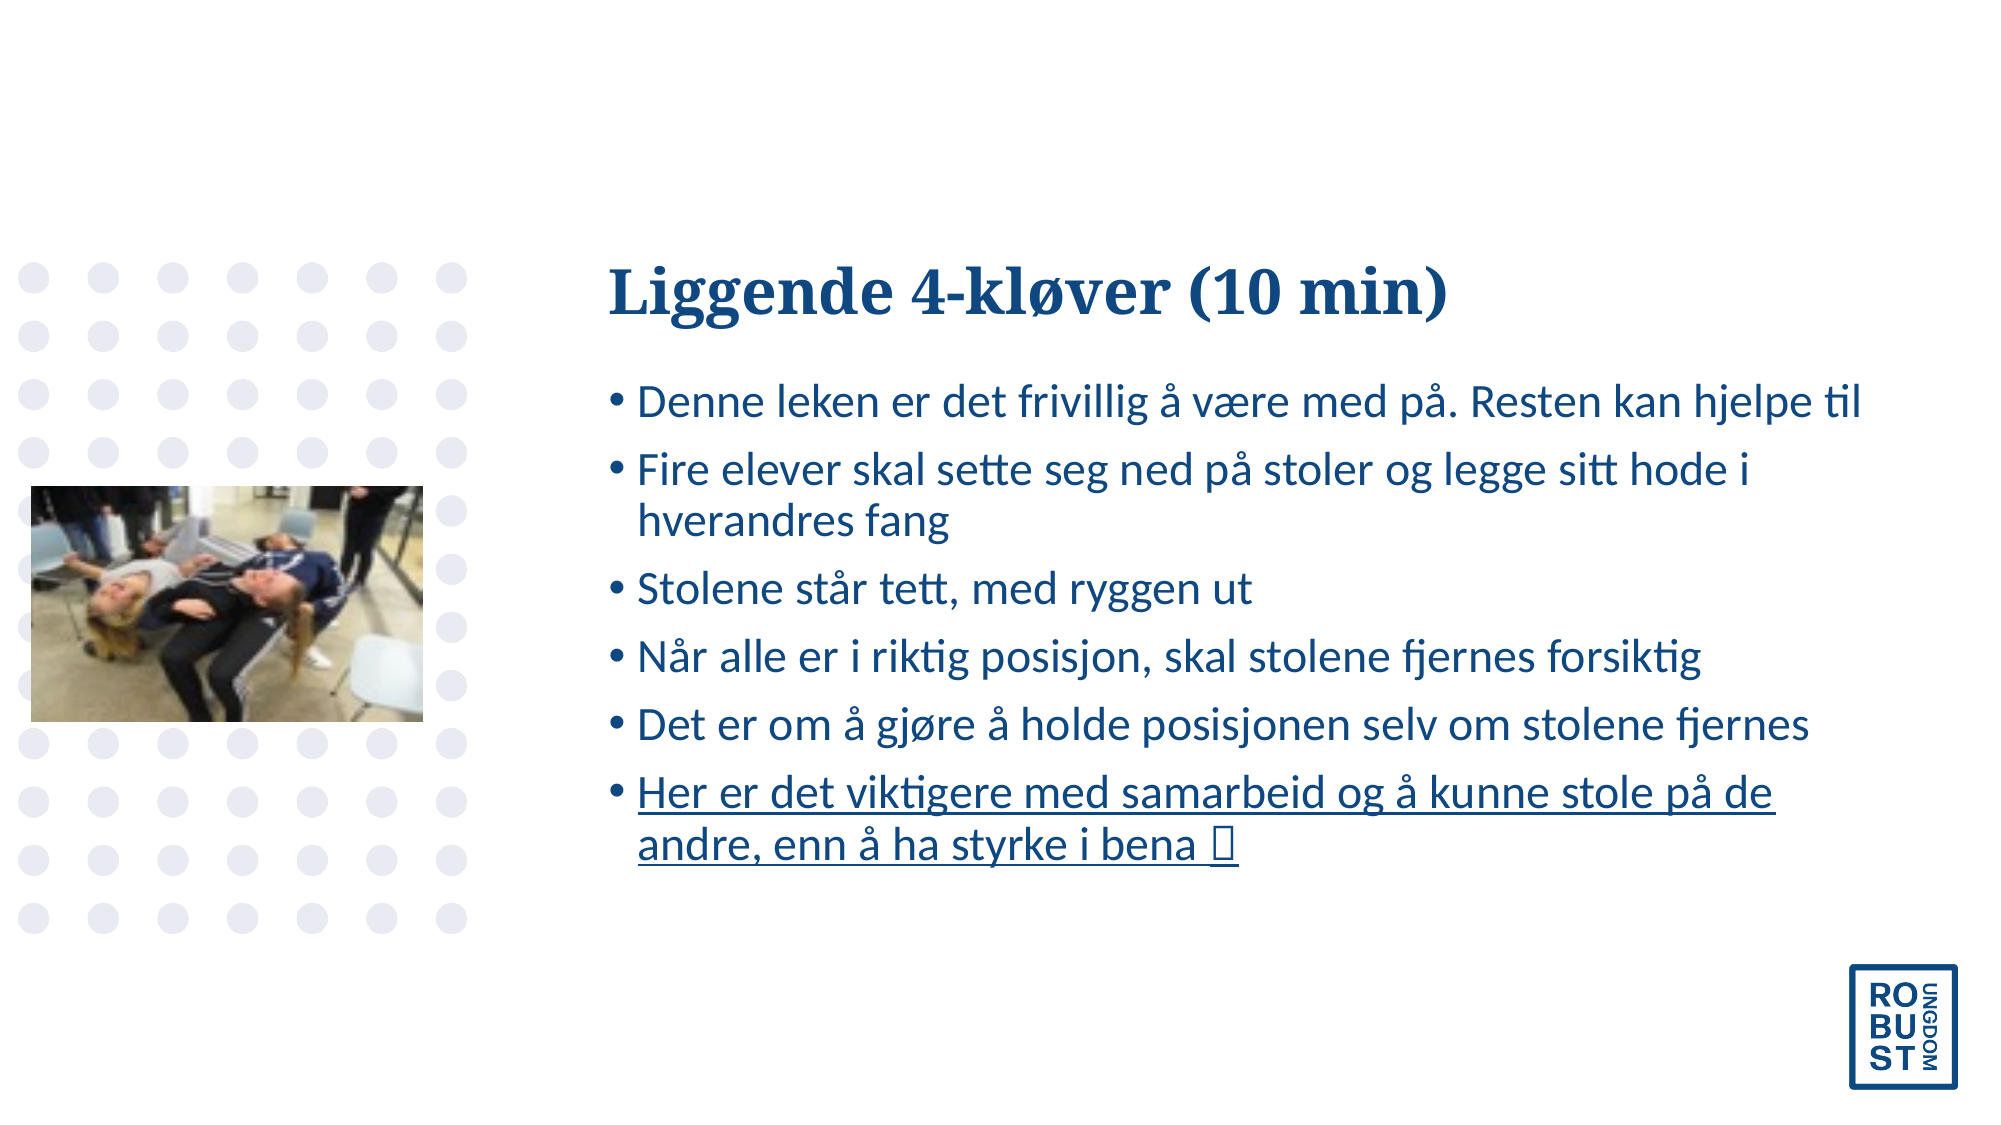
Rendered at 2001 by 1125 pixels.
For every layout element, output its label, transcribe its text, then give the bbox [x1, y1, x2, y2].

title Liggende 4-kløver (10 min) [593, 89, 1903, 336]
picture [1849, 964, 1958, 1090]
list Denne leken er det frivillig å være med på. Resten kan hjelpe til Fire elever skal sette seg ned på stoler og legge sitt hode i hverandres fang Stolene står tett, med ryggen ut Når alle er i riktig posisjon, skal stolene fjernes forsiktig Det er om å gjøre å holde posisjonen selv om stolene fjernes Her er det viktigere med samarbeid og å kunne stole på de andre, enn å ha styrke i bena  [593, 368, 1903, 931]
picture [0, 262, 467, 934]
